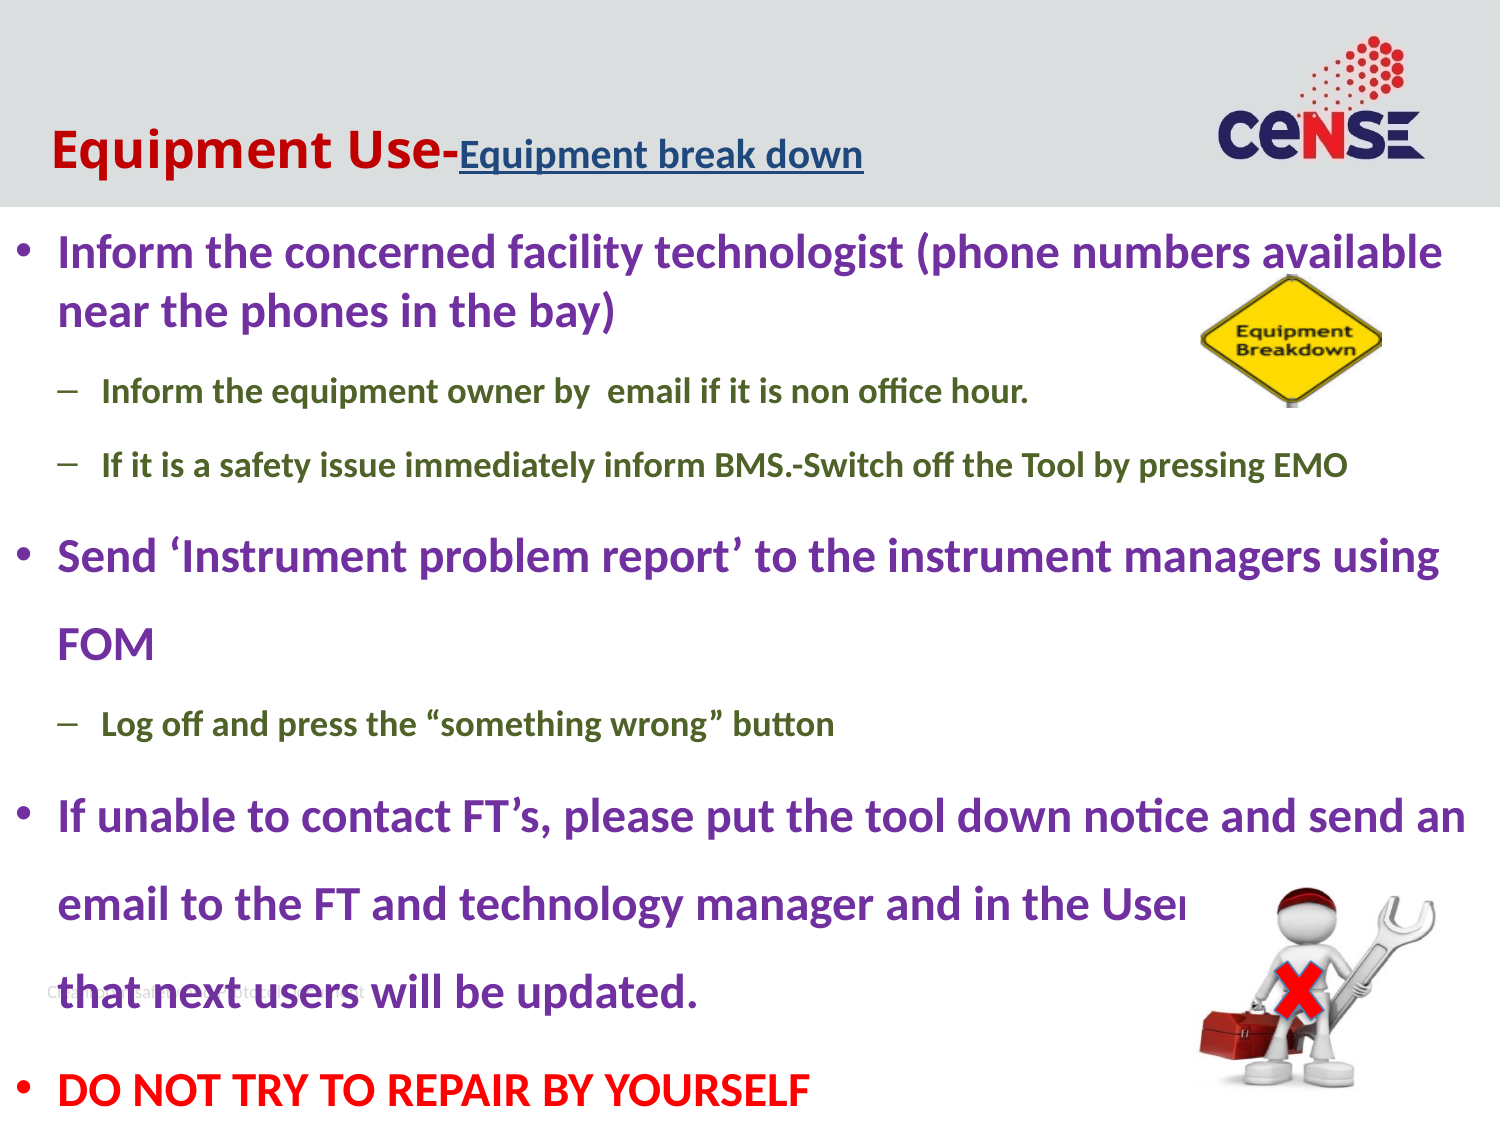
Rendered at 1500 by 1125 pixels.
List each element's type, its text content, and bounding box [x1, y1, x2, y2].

title Equipment Use-Equipment break down [34, 30, 1211, 186]
picture [0, 0, 1500, 207]
list Inform the concerned facility technologist (phone numbers available near the phones in the bay) Inform the equipment owner by email if it is non office hour. If it is a safety issue immediately inform BMS.-Switch off the Tool by pressing EMO Send ‘Instrument problem report’ to the instrument managers using FOM Log off and press the “something wrong” button If unable to contact FT’s, please put the tool down notice and send an email to the FT and technology manager and in the User group. So that next users will be updated. DO NOT TRY TO REPAIR BY YOURSELF [0, 212, 1500, 1125]
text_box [1185, 887, 1438, 1095]
picture [1185, 274, 1383, 409]
